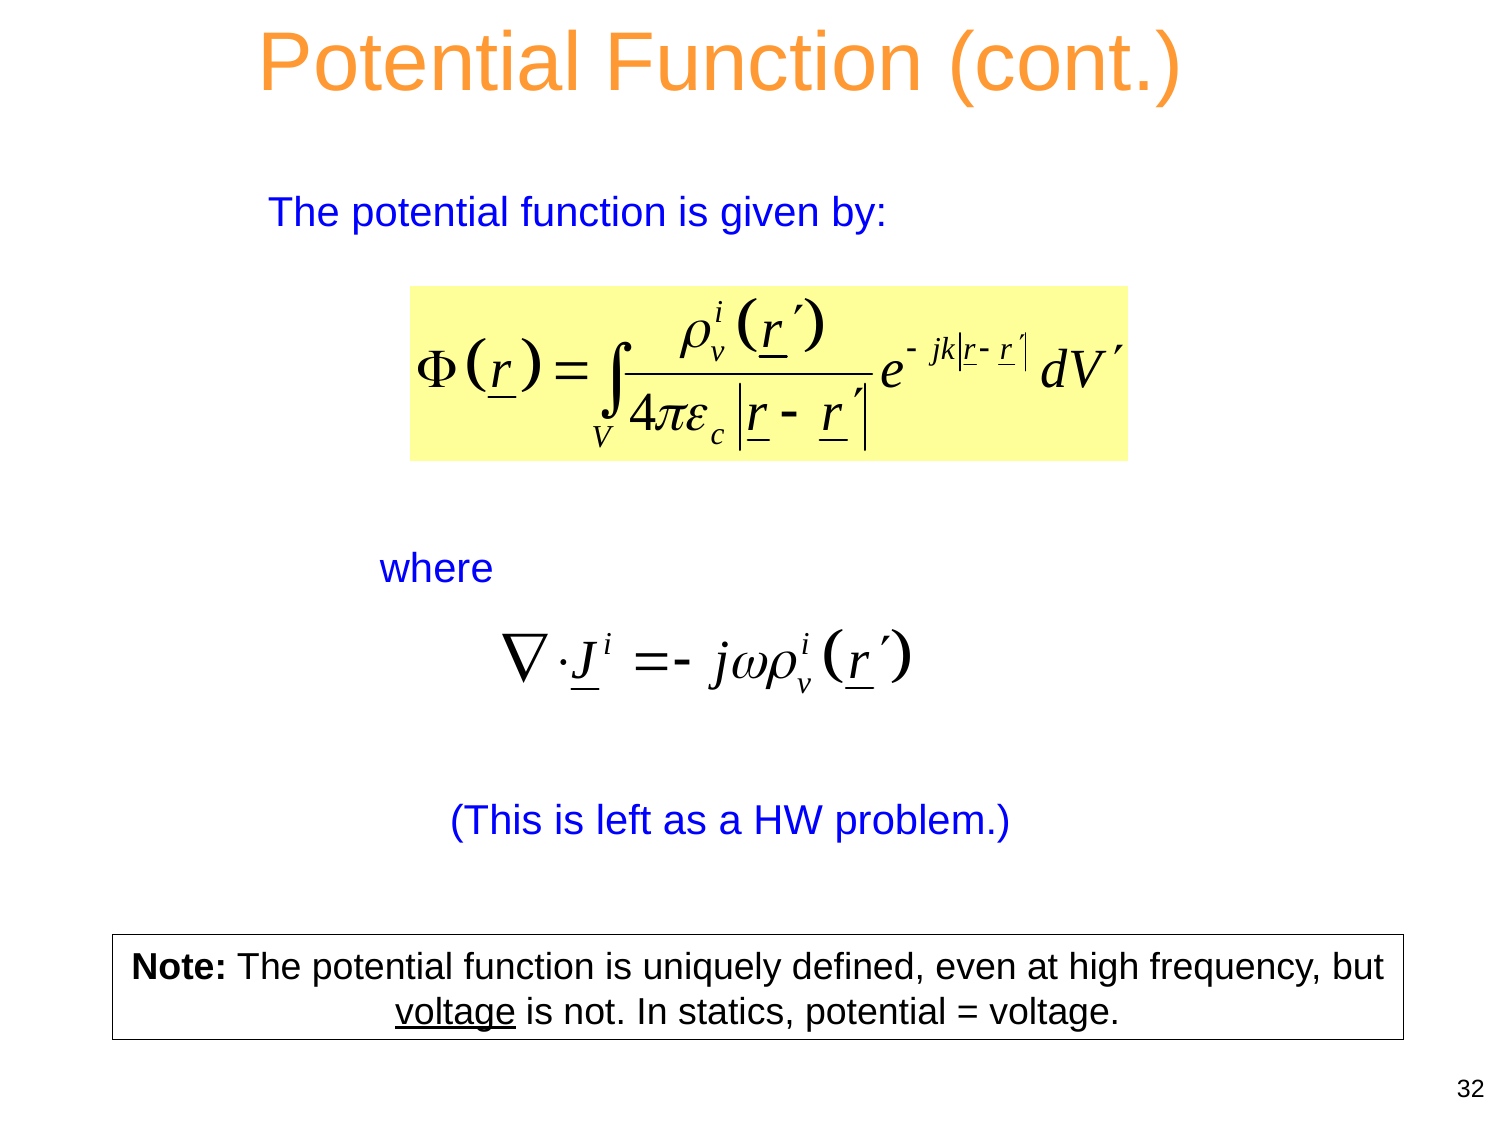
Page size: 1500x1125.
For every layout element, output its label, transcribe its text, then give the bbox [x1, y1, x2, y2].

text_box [495, 618, 918, 712]
text_box where [365, 533, 527, 599]
text_box Note: The potential function is uniquely defined, even at high frequency, but voltage is not. In statics, potential = voltage. [112, 934, 1404, 1040]
text_box (This is left as a HW problem.) [434, 785, 1027, 851]
slide_number 32 [1187, 1050, 1500, 1125]
text_box Potential Function (cont.) [174, 1, 1268, 115]
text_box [409, 286, 1129, 462]
text_box The potential function is given by: [253, 176, 903, 242]
